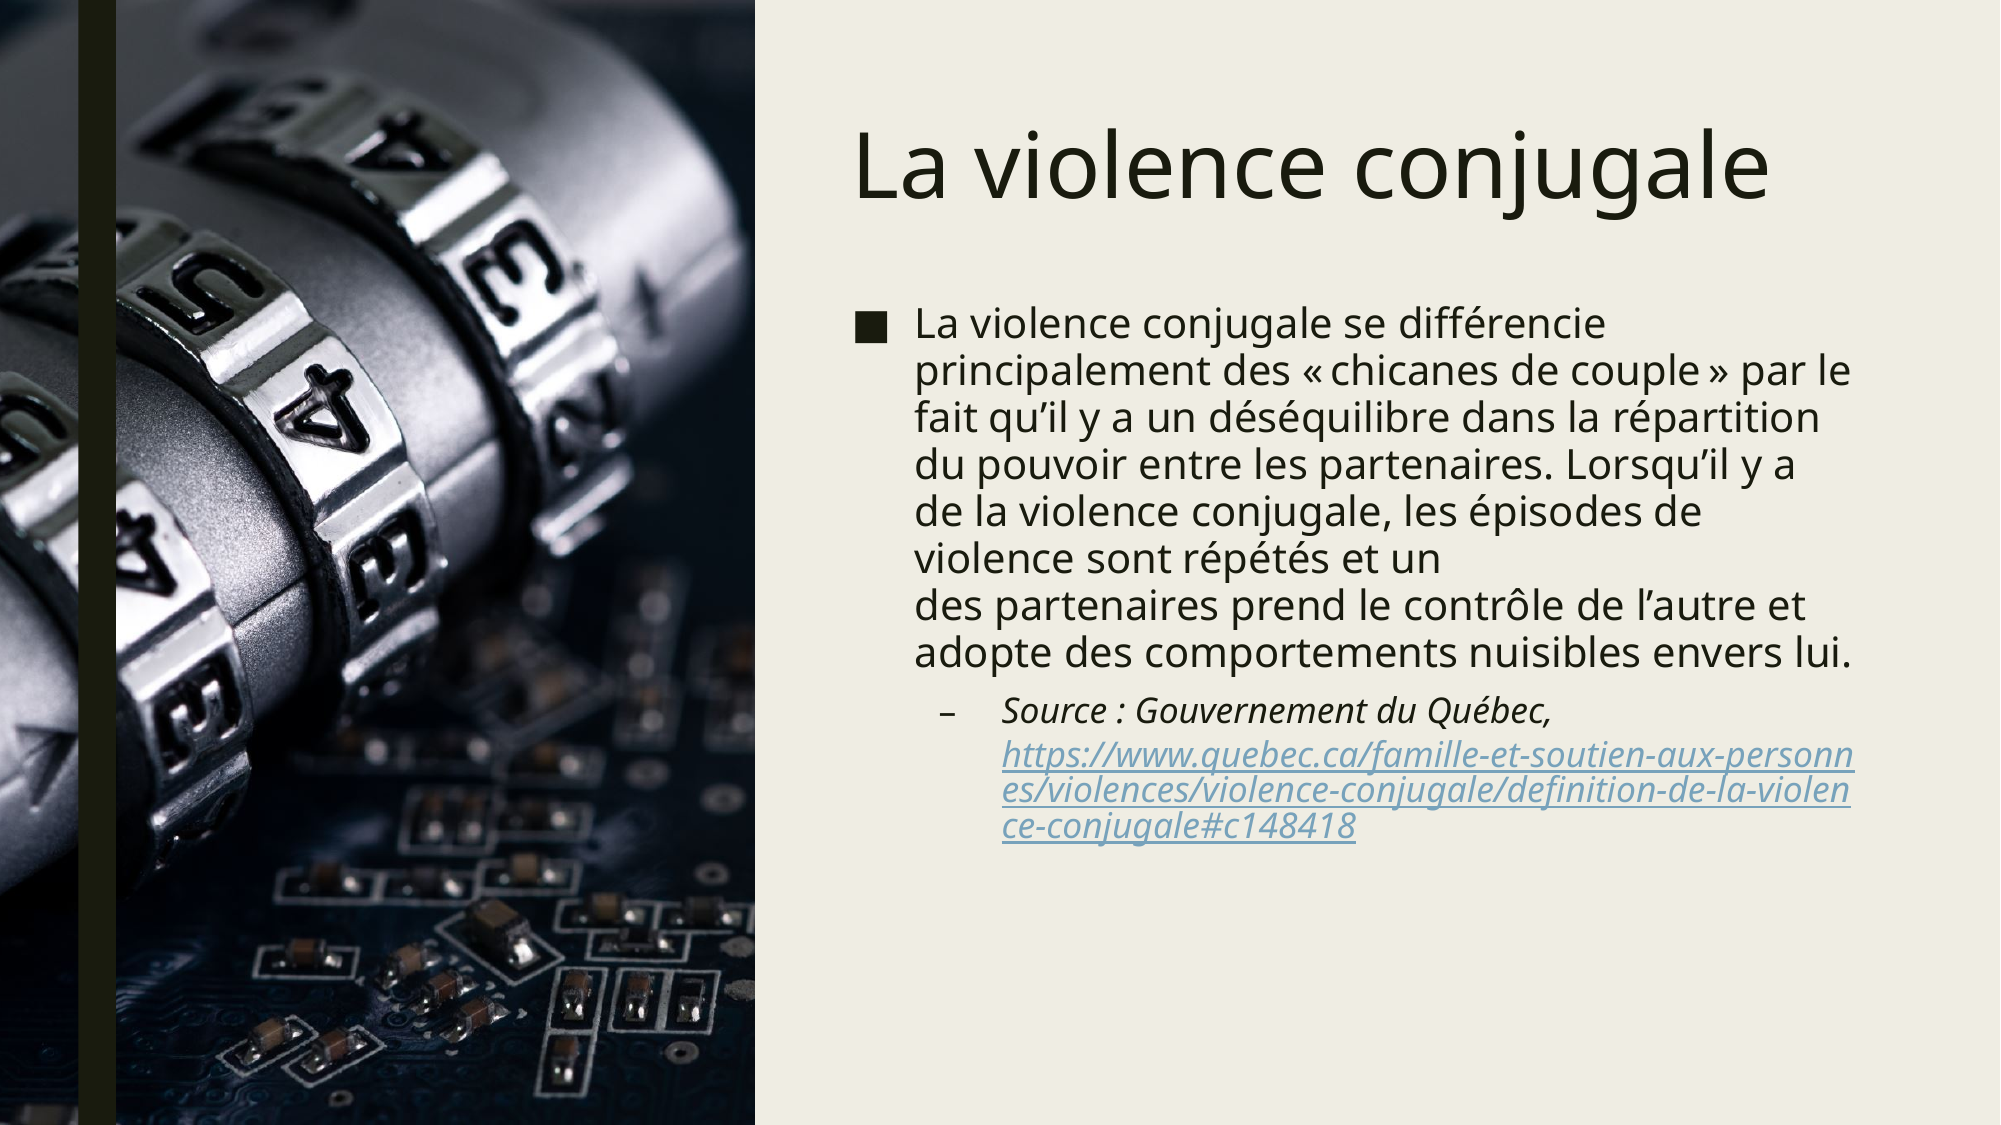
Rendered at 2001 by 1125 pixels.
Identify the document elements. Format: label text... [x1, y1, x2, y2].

list La violence conjugale se différencie principalement des « chicanes de couple » par le fait qu’il y a un déséquilibre dans la répartition du pouvoir entre les partenaires. Lorsqu’il y a de la violence conjugale, les épisodes de violence sont répétés et un des partenaires prend le contrôle de l’autre et adopte des comportements nuisibles envers lui. Source : Gouvernement du Québec, https://www.quebec.ca/famille-et-soutien-aux-personnes/violences/violence-conjugale/definition-de-la-violence-conjugale#c148418 [836, 293, 1871, 1045]
picture [0, 0, 755, 1125]
title La violence conjugale [836, 112, 1850, 293]
text_box [755, 0, 2000, 1125]
